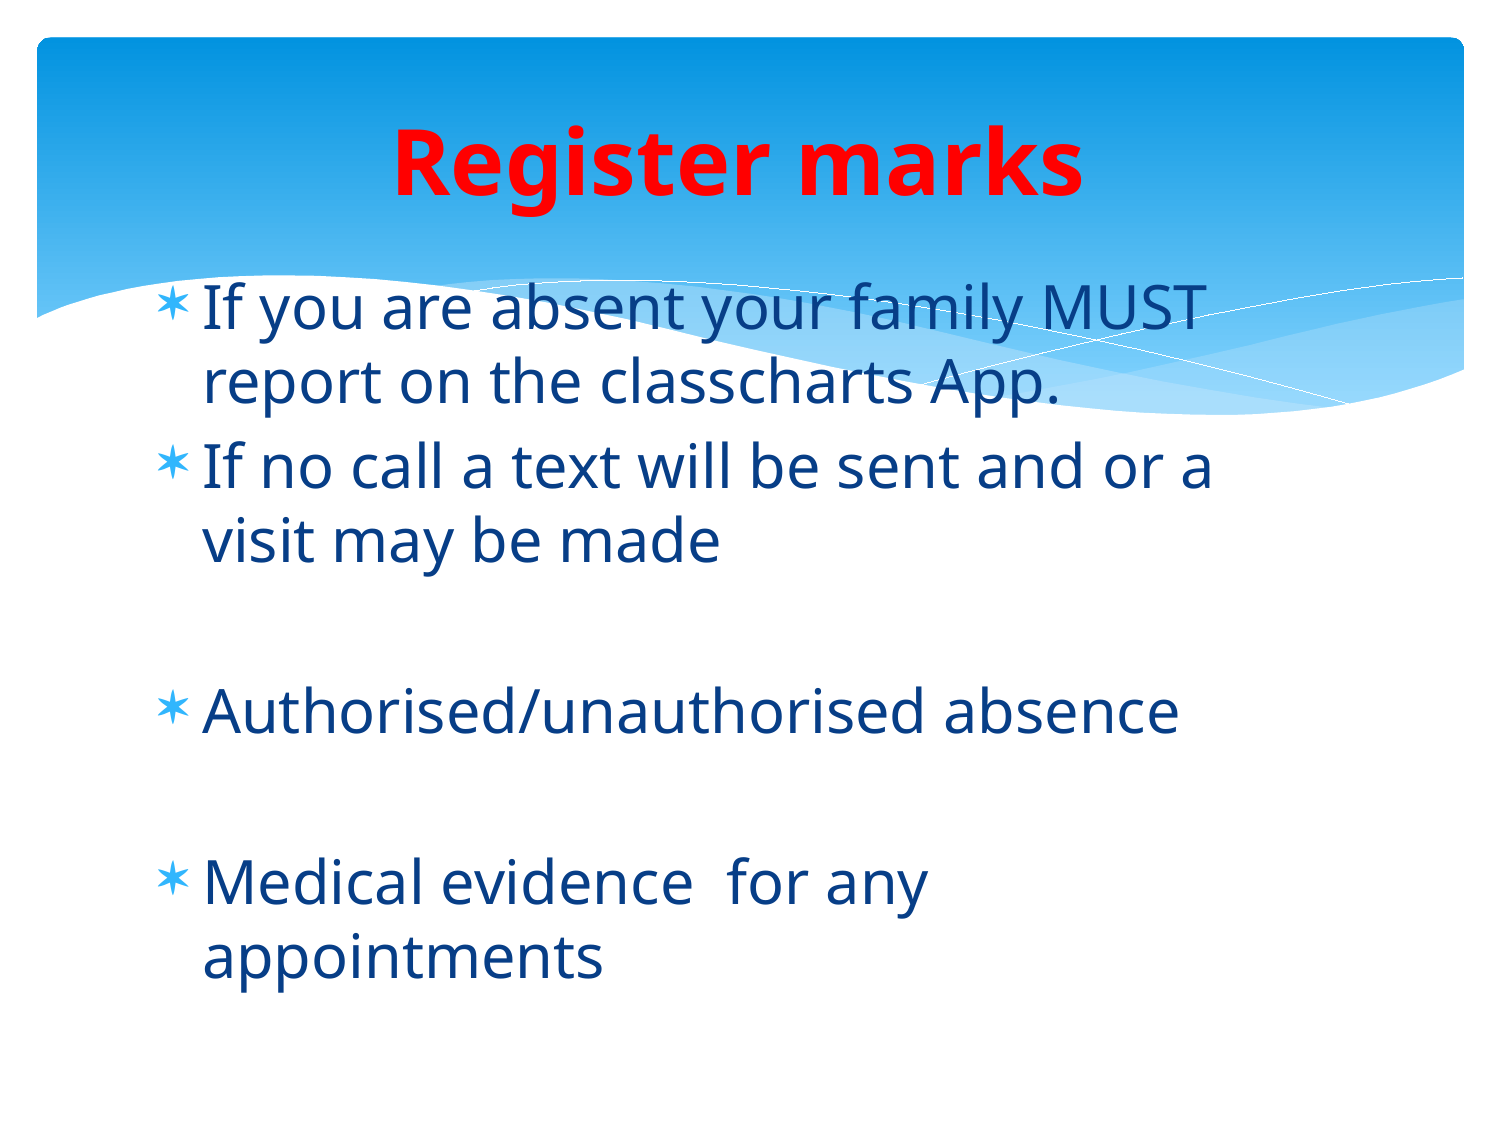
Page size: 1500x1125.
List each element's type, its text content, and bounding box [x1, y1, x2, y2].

title Register marks [75, 55, 1425, 261]
list If you are absent your family MUST report on the classcharts App. If no call a text will be sent and or a visit may be made Authorised/unauthorised absence Medical evidence for any appointments [143, 261, 1359, 1005]
